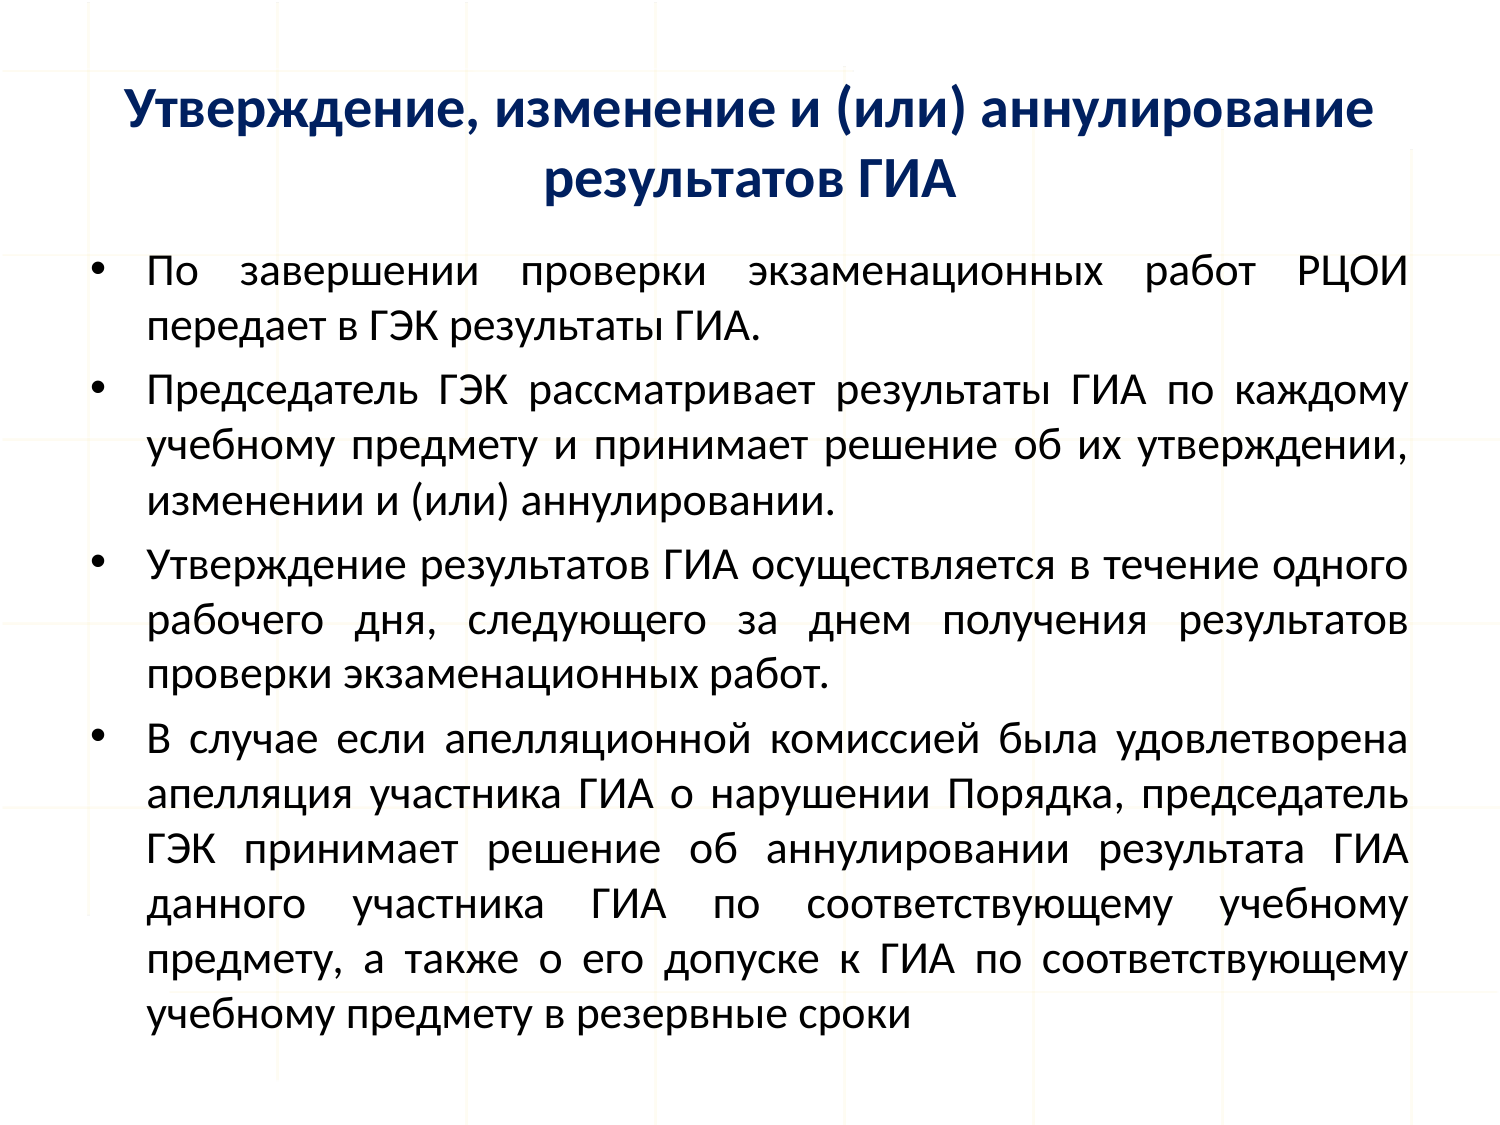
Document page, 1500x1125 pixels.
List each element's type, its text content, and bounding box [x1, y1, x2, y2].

title Утверждение, изменение и (или) аннулирование результатов ГИА [75, 45, 1425, 232]
list По завершении проверки экзаменационных работ РЦОИ передает в ГЭК результаты ГИА. Председатель ГЭК рассматривает результаты ГИА по каждому учебному предмету и принимает решение об их утверждении, изменении и (или) аннулировании. Утверждение результатов ГИА осуществляется в течение одного рабочего дня, следующего за днем получения результатов проверки экзаменационных работ. В случае если апелляционной комиссией была удовлетворена апелляция участника ГИА о нарушении Порядка, председатель ГЭК принимает решение об аннулировании результата ГИА данного участника ГИА по соответствующему учебному предмету, а также о его допуске к ГИА по соответствующему учебному предмету в резервные сроки [75, 232, 1425, 1005]
